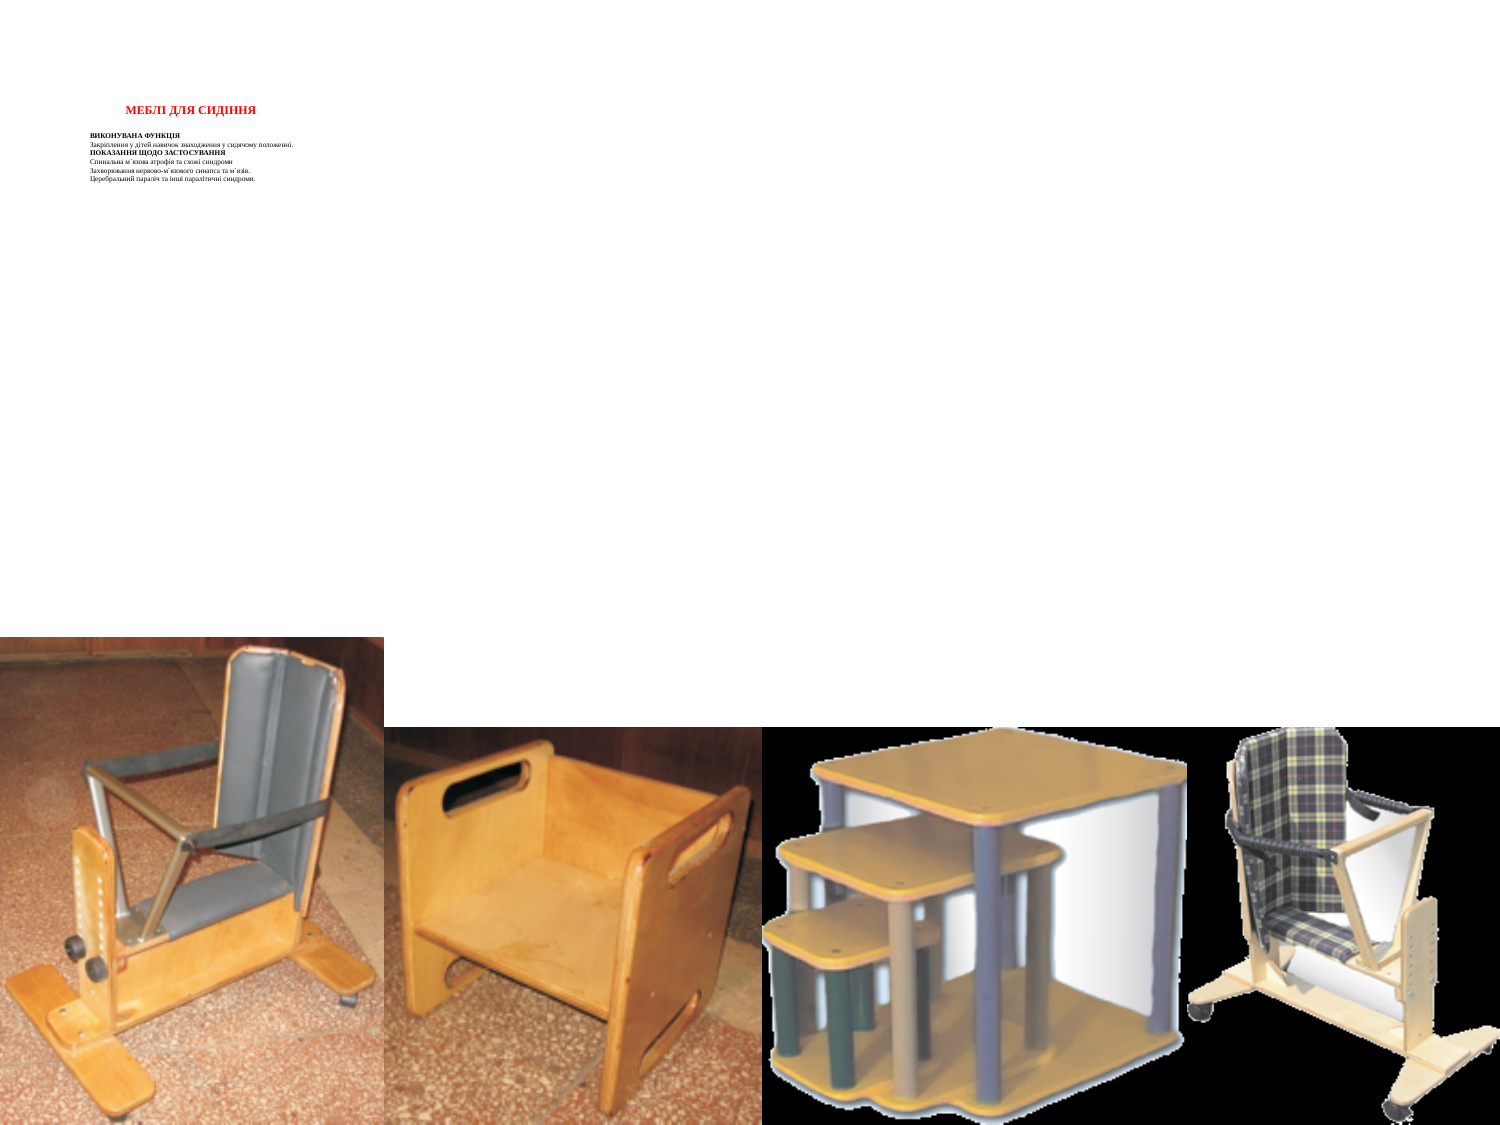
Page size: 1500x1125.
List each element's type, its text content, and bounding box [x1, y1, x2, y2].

title МЕБЛІ ДЛЯ СИДІННЯ ВИКОНУВАНА ФУНКЦІЯ Закріплення у дітей навичок знаходження у сидячому положенні. ПОКАЗАННЯ ЩОДО ЗАСТОСУВАННЯ Спинальна м`язова атрофія та схожі синдроми Захворювання нервово-м`язового синапса та м`язів. Церебральний параліч та інші паралітичні синдроми. [75, 20, 1425, 209]
picture [0, 637, 763, 1125]
picture [1187, 727, 1500, 1125]
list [763, 727, 1186, 1125]
